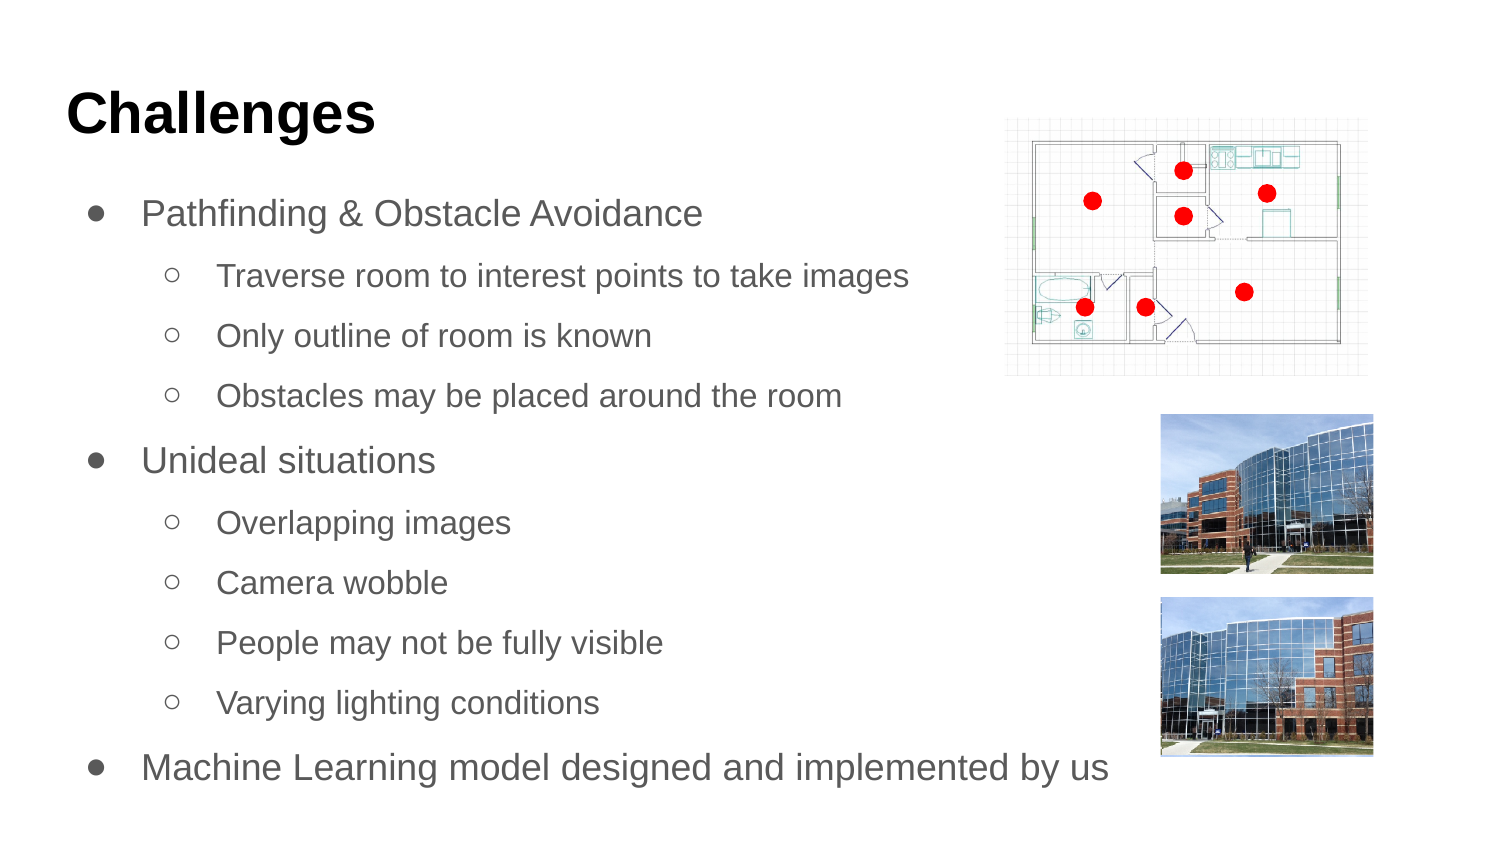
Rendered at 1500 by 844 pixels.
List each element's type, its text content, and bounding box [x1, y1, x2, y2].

list Pathfinding & Obstacle Avoidance Traverse room to interest points to take images Only outline of room is known Obstacles may be placed around the room Unideal situations Overlapping images Camera wobble People may not be fully visible Varying lighting conditions Machine Learning model designed and implemented by us [51, 151, 1449, 712]
picture [1004, 117, 1369, 376]
title Challenges [51, 60, 1449, 151]
picture [1160, 597, 1374, 758]
picture [1160, 413, 1374, 574]
